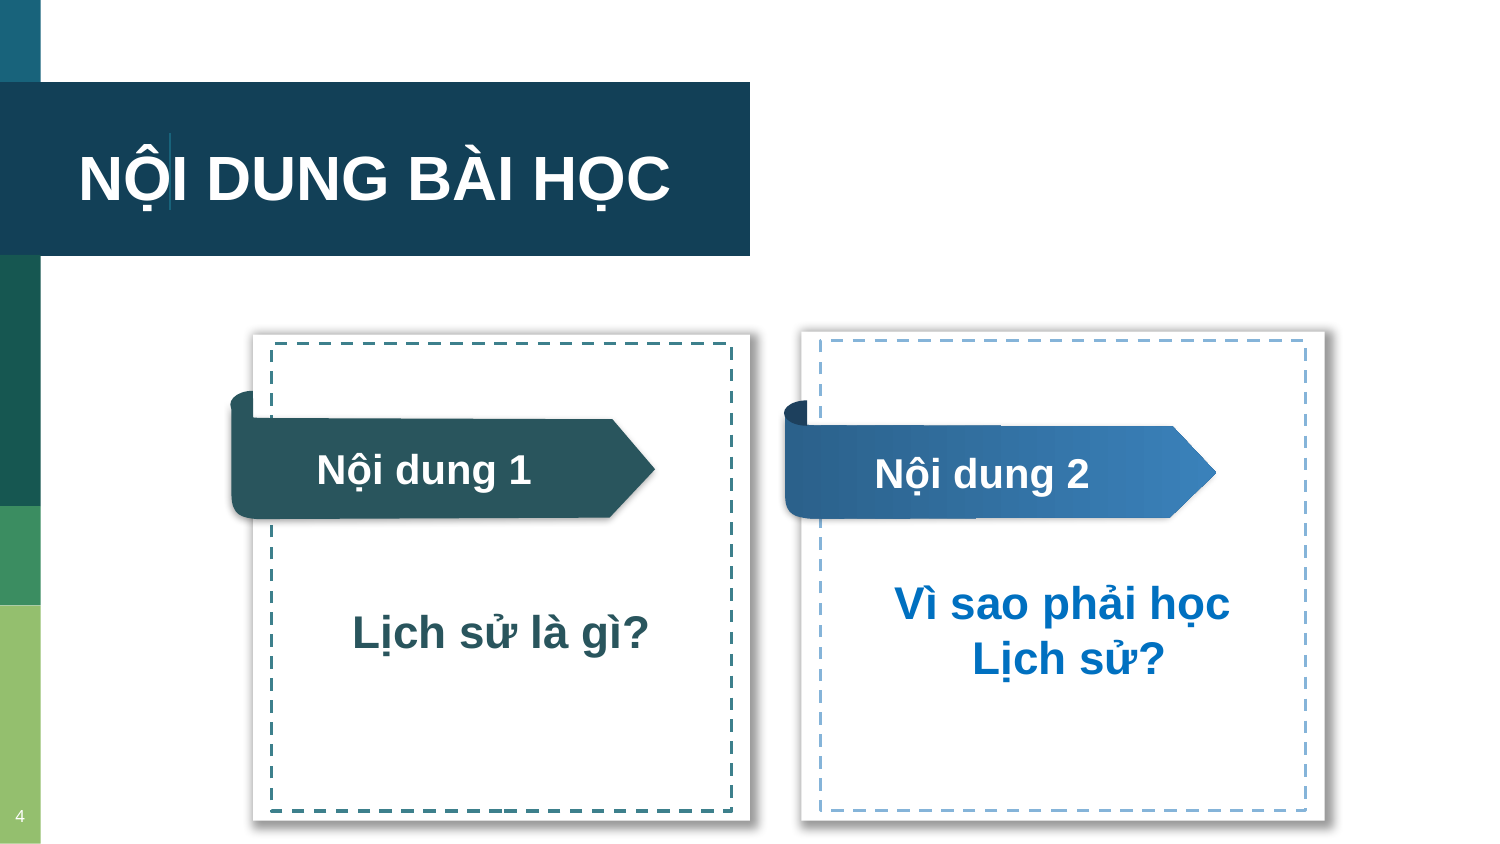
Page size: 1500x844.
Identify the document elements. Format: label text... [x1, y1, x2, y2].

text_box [801, 331, 1325, 821]
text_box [783, 400, 1217, 519]
slide_number 4 [0, 790, 49, 844]
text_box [230, 390, 656, 520]
title NỘI DUNG BÀI HỌC [0, 90, 750, 260]
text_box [252, 334, 751, 822]
